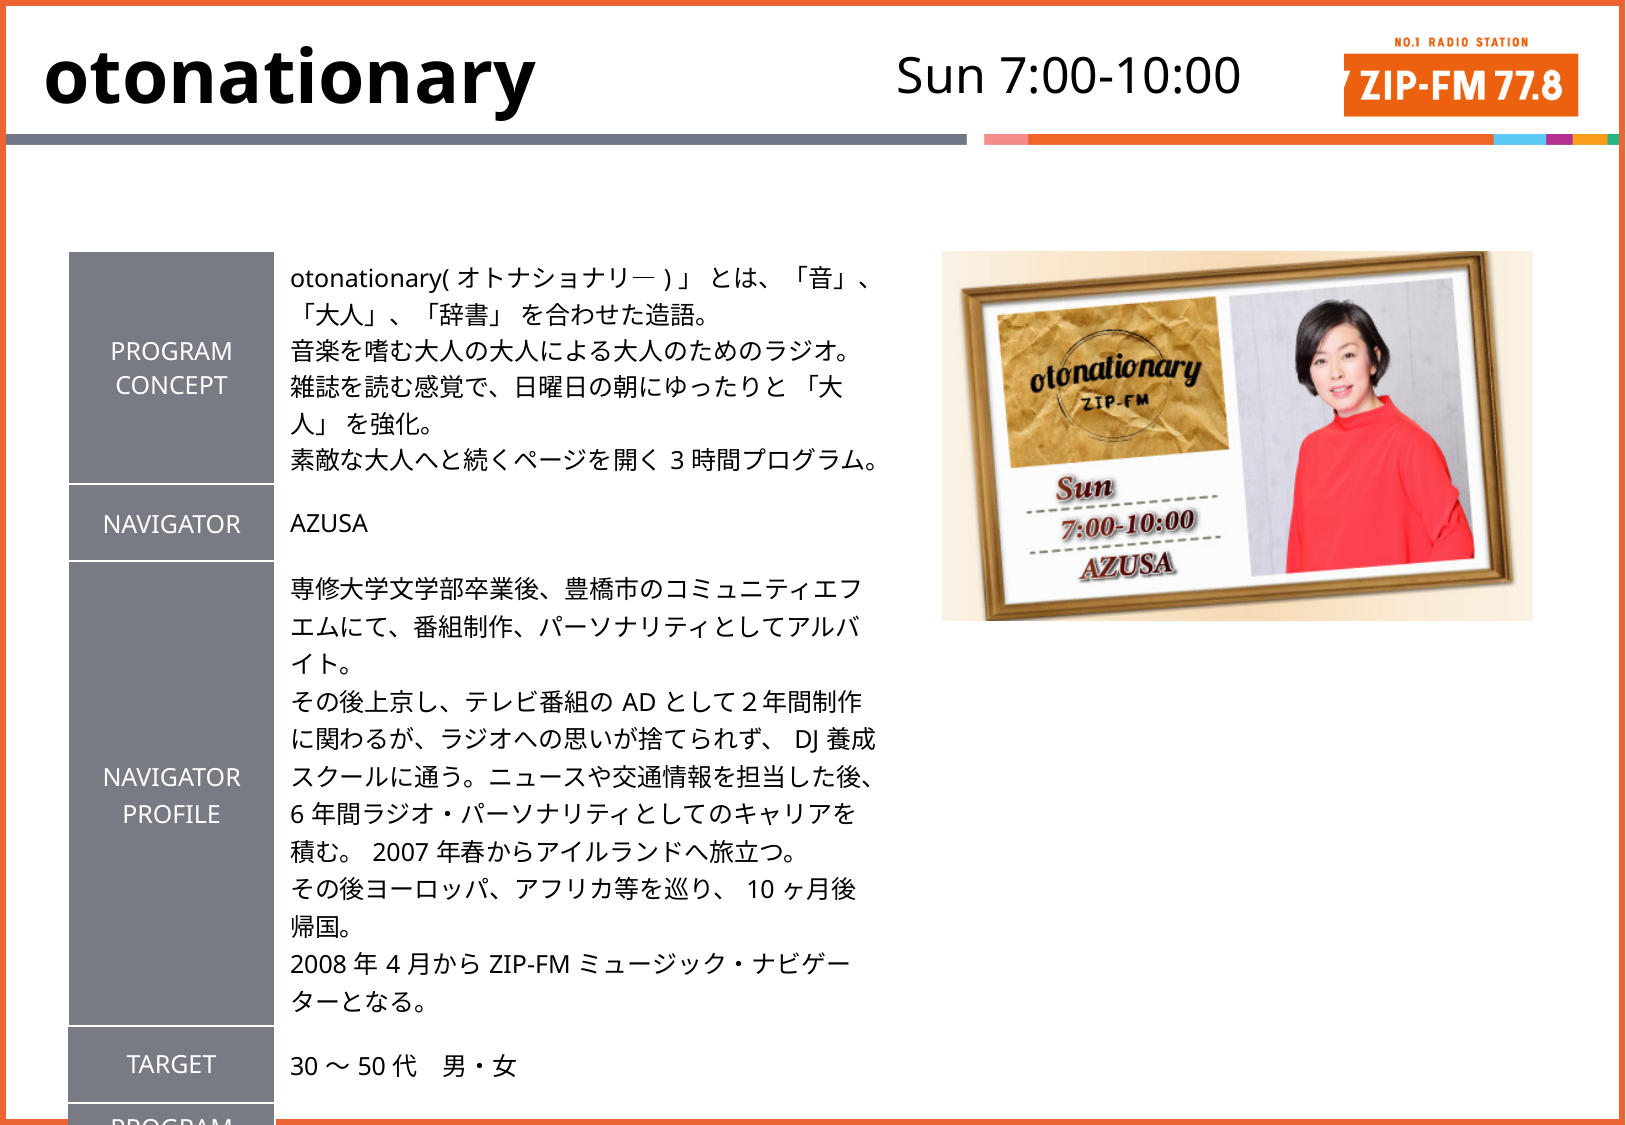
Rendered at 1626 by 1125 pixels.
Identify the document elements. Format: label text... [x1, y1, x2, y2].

picture [1332, 27, 1591, 122]
table_cell Twitter：@otonationary／1,205人 [276, 1104, 895, 1125]
text_box Sun 7:00-10:00 [882, 36, 1257, 111]
table_header PROGRAM CONCEPT [69, 252, 274, 483]
picture [6, 134, 1619, 145]
table_cell PROGRAM SNS [68, 1104, 274, 1125]
table_cell TARGET [68, 1027, 274, 1102]
table_cell 専修大学文学部卒業後、豊橋市のコミュニティエフエムにて、番組制作、パーソナリティとしてアルバイト。 その後上京し、テレビ番組のADとして２年間制作に関わるが、ラジオへの思いが捨てられず、DJ養成スクールに通う。ニュースや交通情報を担当した後、6年間ラジオ・パーソナリティとしてのキャリアを積む。2007年春からアイルランドへ旅立つ。 その後ヨーロッパ、アフリカ等を巡り、10ヶ月後帰国。 2008年4月からZIP-FMミュージック・ナビゲーターとなる。 [276, 562, 894, 1025]
table_header otonationary(オトナショナリ―)」 とは、「音」、「大人」、「辞書」 を合わせた造語。 音楽を嗜む大人の大人による大人のためのラジオ。 雑誌を読む感覚で、日曜日の朝にゆったりと 「大人」 を強化。 素敵な大人へと続くページを開く3時間プログラム。 [276, 252, 894, 483]
table_cell NAVIGATOR PROFILE [69, 562, 274, 1025]
table_cell 30～50代 男・女 [276, 1027, 894, 1102]
table_cell AZUSA [276, 485, 894, 560]
table_cell NAVIGATOR [69, 485, 274, 560]
text_box otonationary [28, 20, 552, 126]
picture [941, 251, 1534, 621]
